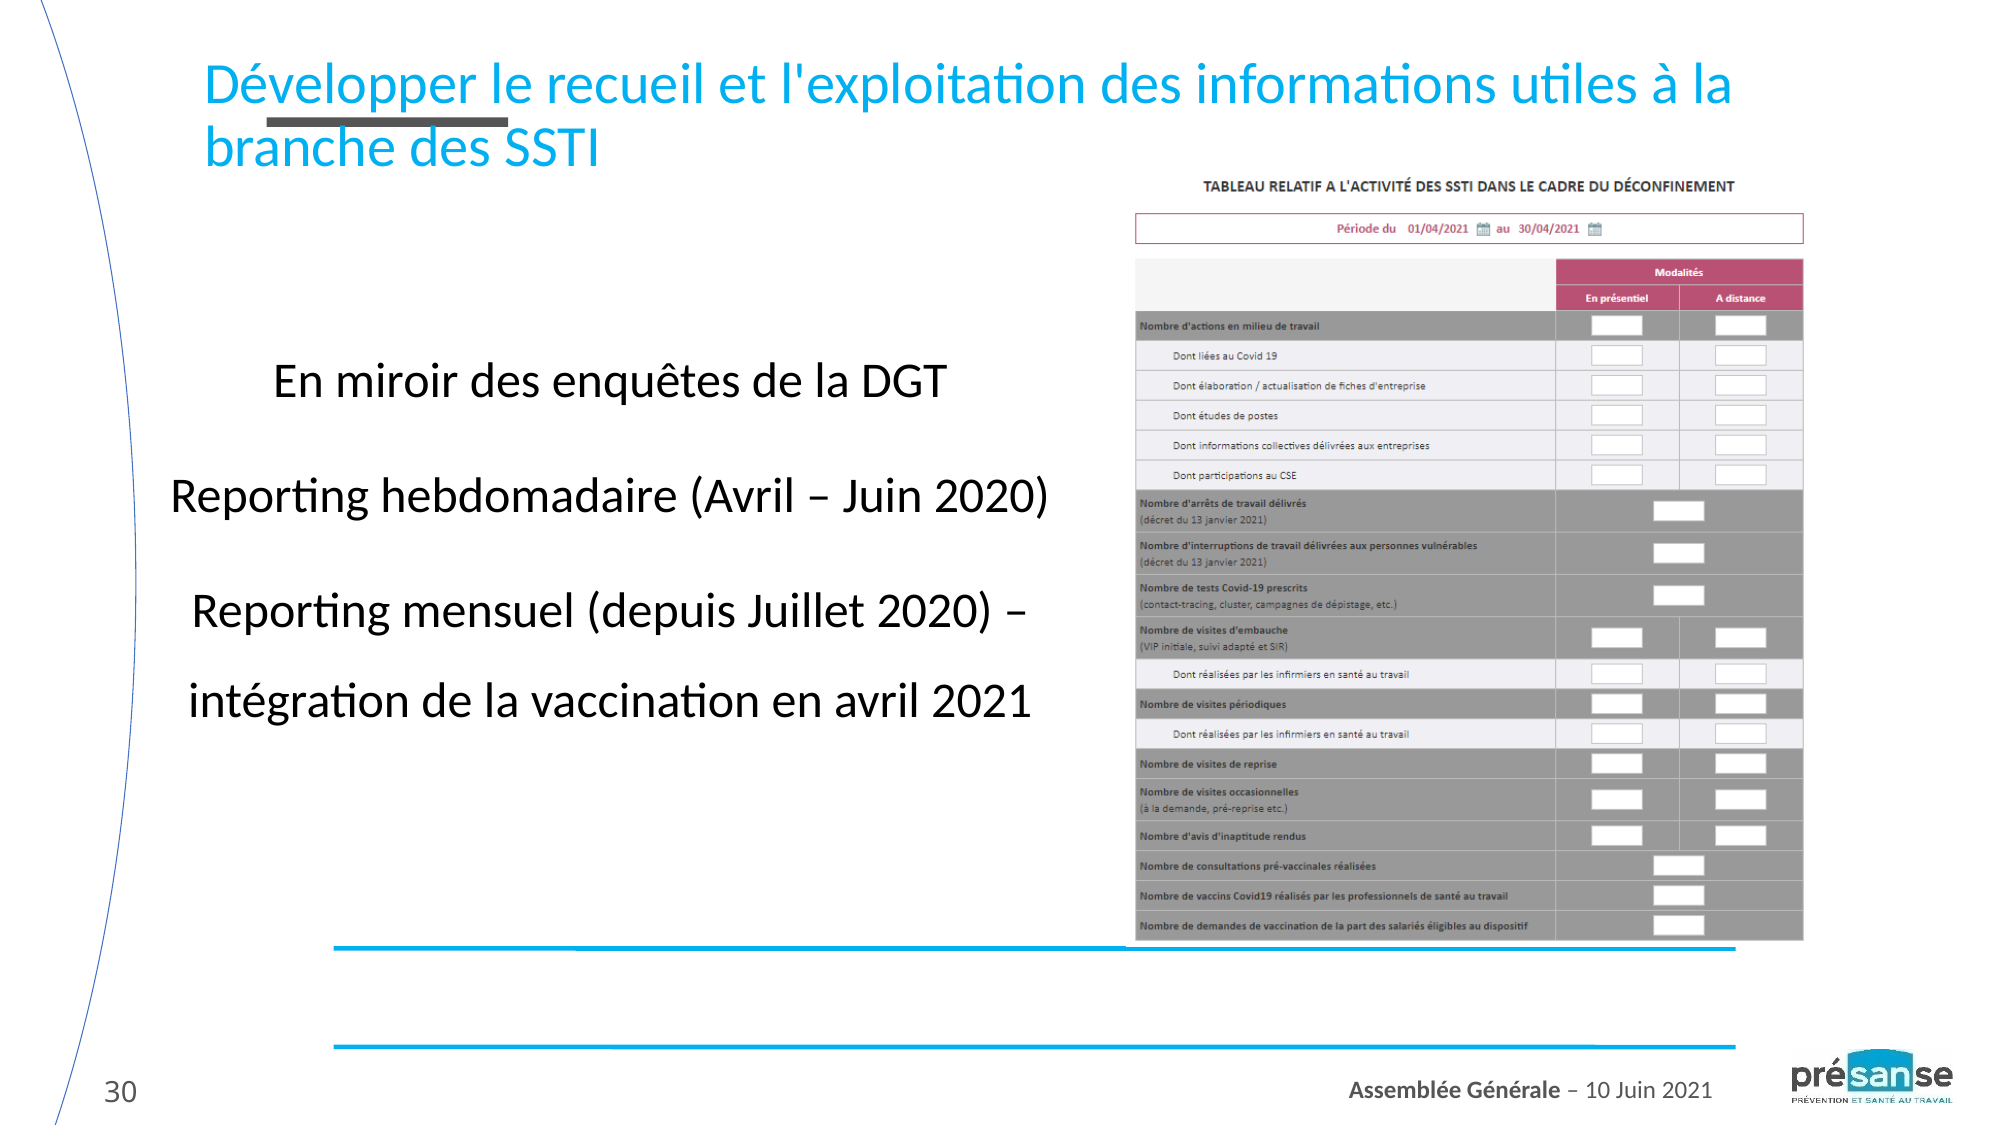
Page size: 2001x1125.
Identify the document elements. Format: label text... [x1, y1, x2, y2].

picture [1792, 1049, 1953, 1103]
picture [1126, 174, 1811, 947]
text_box Développer le recueil et l'exploitation des informations utiles à la branche des SSTI [189, 46, 1915, 177]
text_box En miroir des enquêtes de la DGT Reporting hebdomadaire (Avril – Juin 2020) Reporting mensuel (depuis Juillet 2020) – intégration de la vaccination en avril 2021 [121, 310, 1100, 740]
